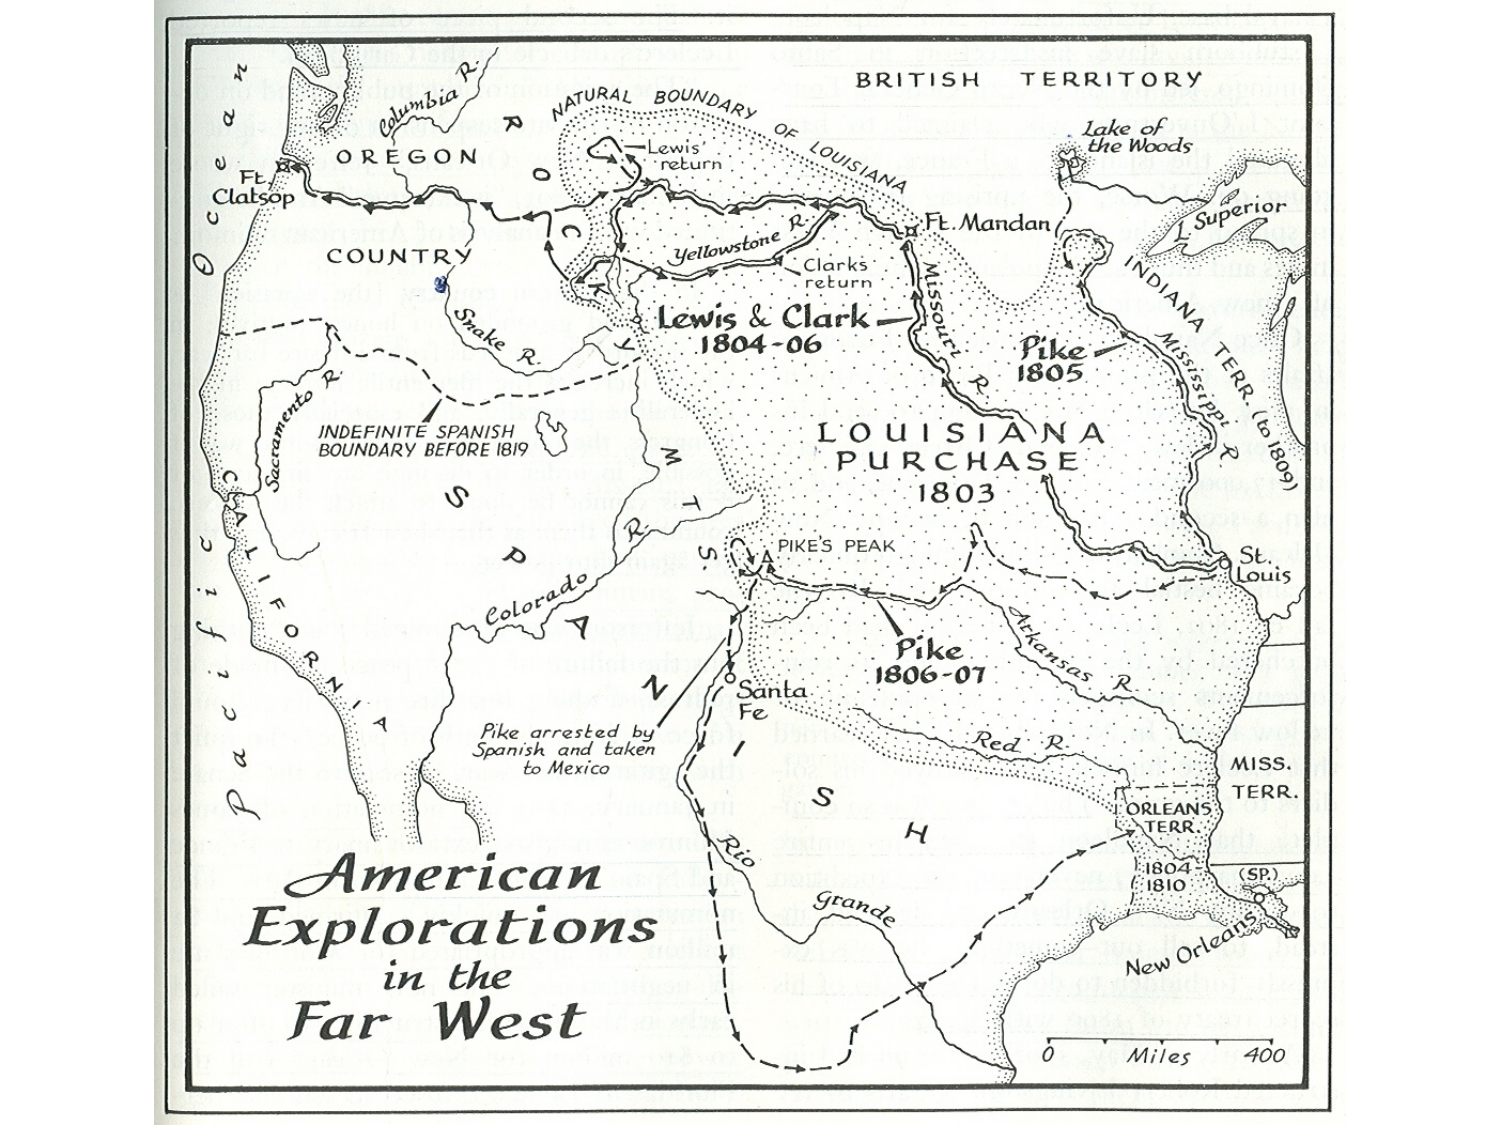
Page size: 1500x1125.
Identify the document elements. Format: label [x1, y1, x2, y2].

picture [154, 0, 1346, 1125]
